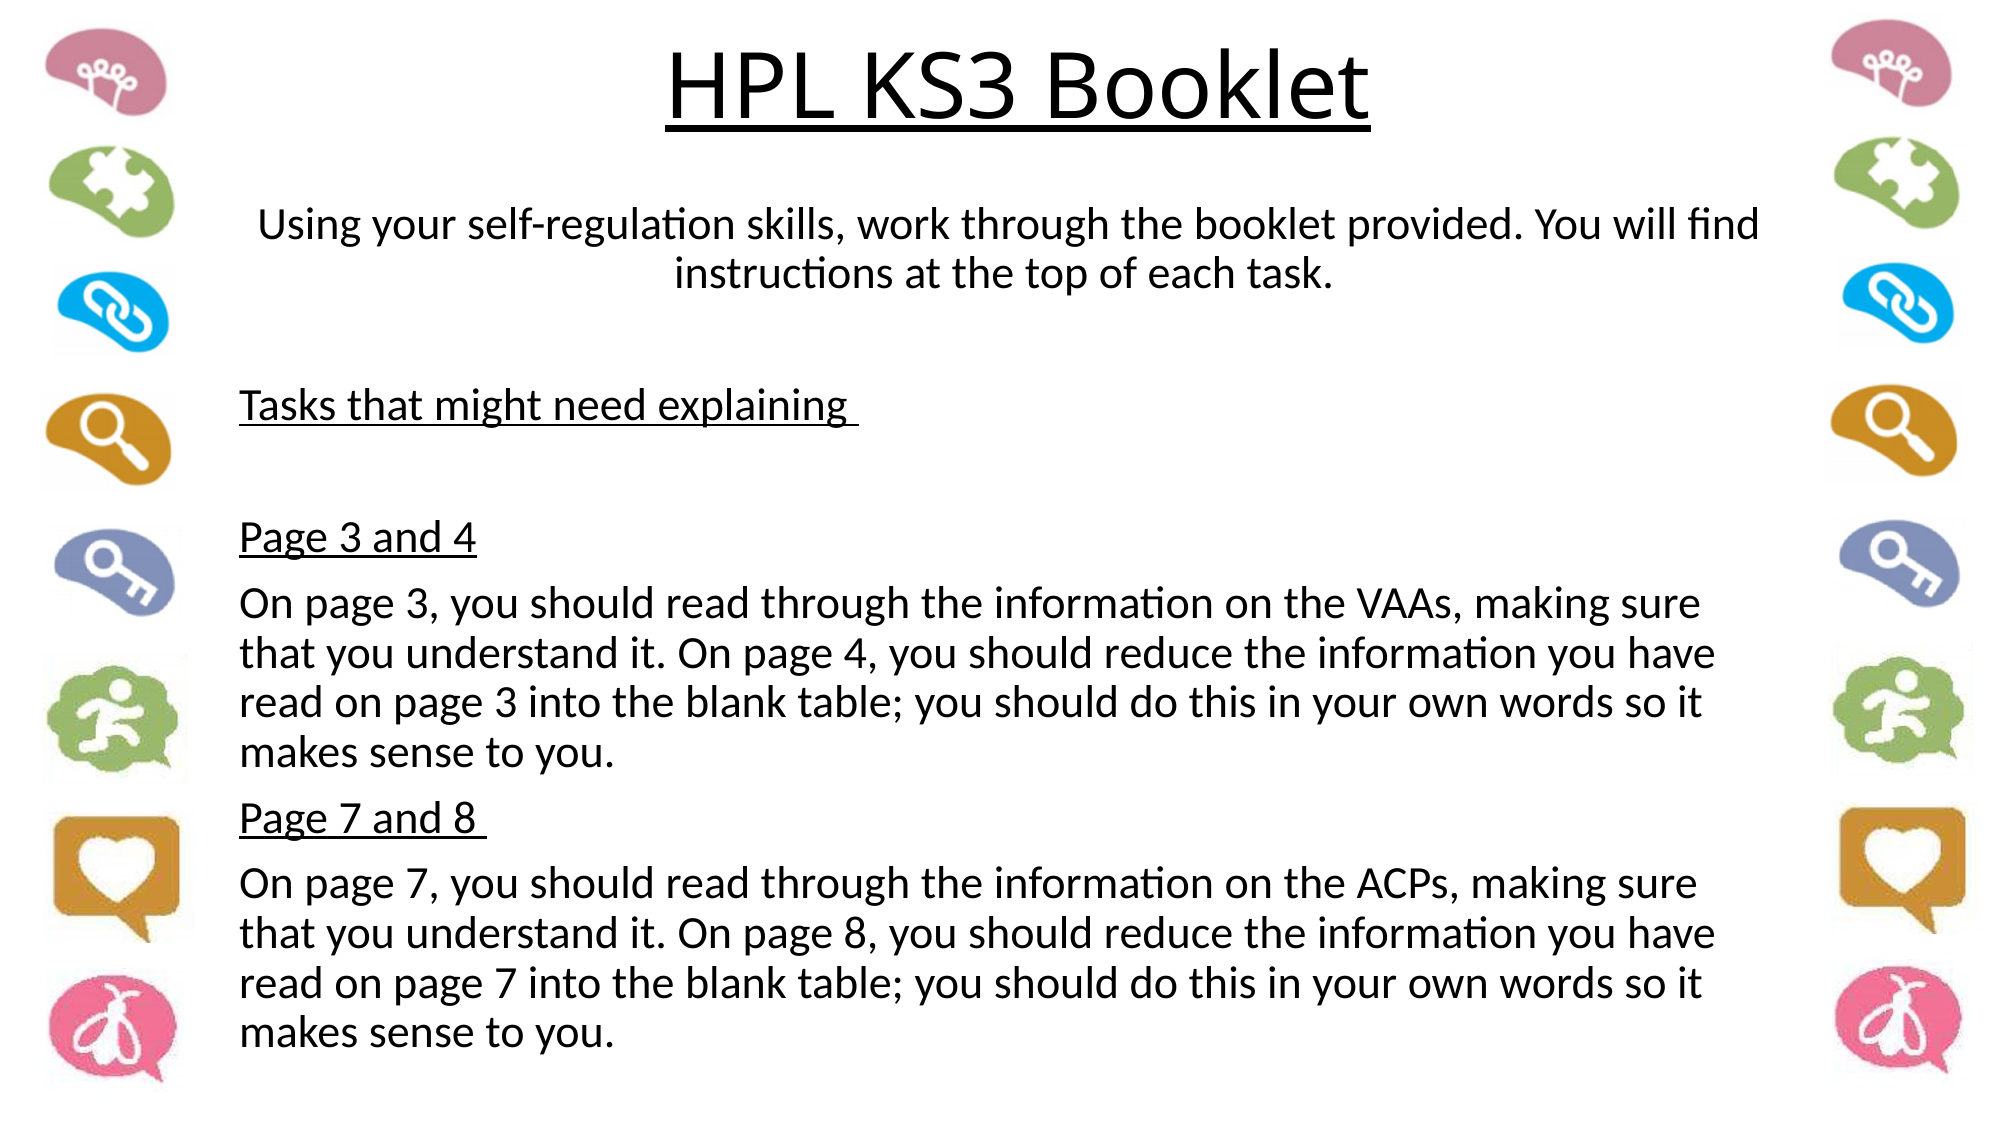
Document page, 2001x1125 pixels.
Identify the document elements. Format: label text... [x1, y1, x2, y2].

picture [1829, 13, 1960, 116]
picture [46, 524, 184, 618]
picture [46, 968, 184, 1092]
picture [40, 391, 177, 491]
picture [1828, 644, 1973, 775]
picture [41, 142, 184, 242]
picture [52, 265, 175, 358]
picture [1826, 133, 1969, 233]
picture [1831, 515, 1969, 609]
picture [1832, 959, 1969, 1083]
picture [1837, 256, 1960, 349]
picture [1825, 382, 1963, 482]
picture [1829, 802, 1981, 934]
picture [43, 22, 175, 125]
title HPL KS3 Booklet [155, 23, 1881, 155]
list Using your self-regulation skills, work through the booklet provided. You will find instructions at the top of each task. Tasks that might need explaining Page 3 and 4 On page 3, you should read through the information on the VAAs, making sure that you understand it. On page 4, you should reduce the information you have read on page 3 into the blank table; you should do this in your own words so it makes sense to you. Page 7 and 8 On page 7, you should read through the information on the ACPs, making sure that you understand it. On page 8, you should reduce the information you have read on page 7 into the blank table; you should do this in your own words so it makes sense to you. [224, 191, 1796, 1076]
picture [43, 811, 195, 943]
picture [42, 653, 187, 784]
